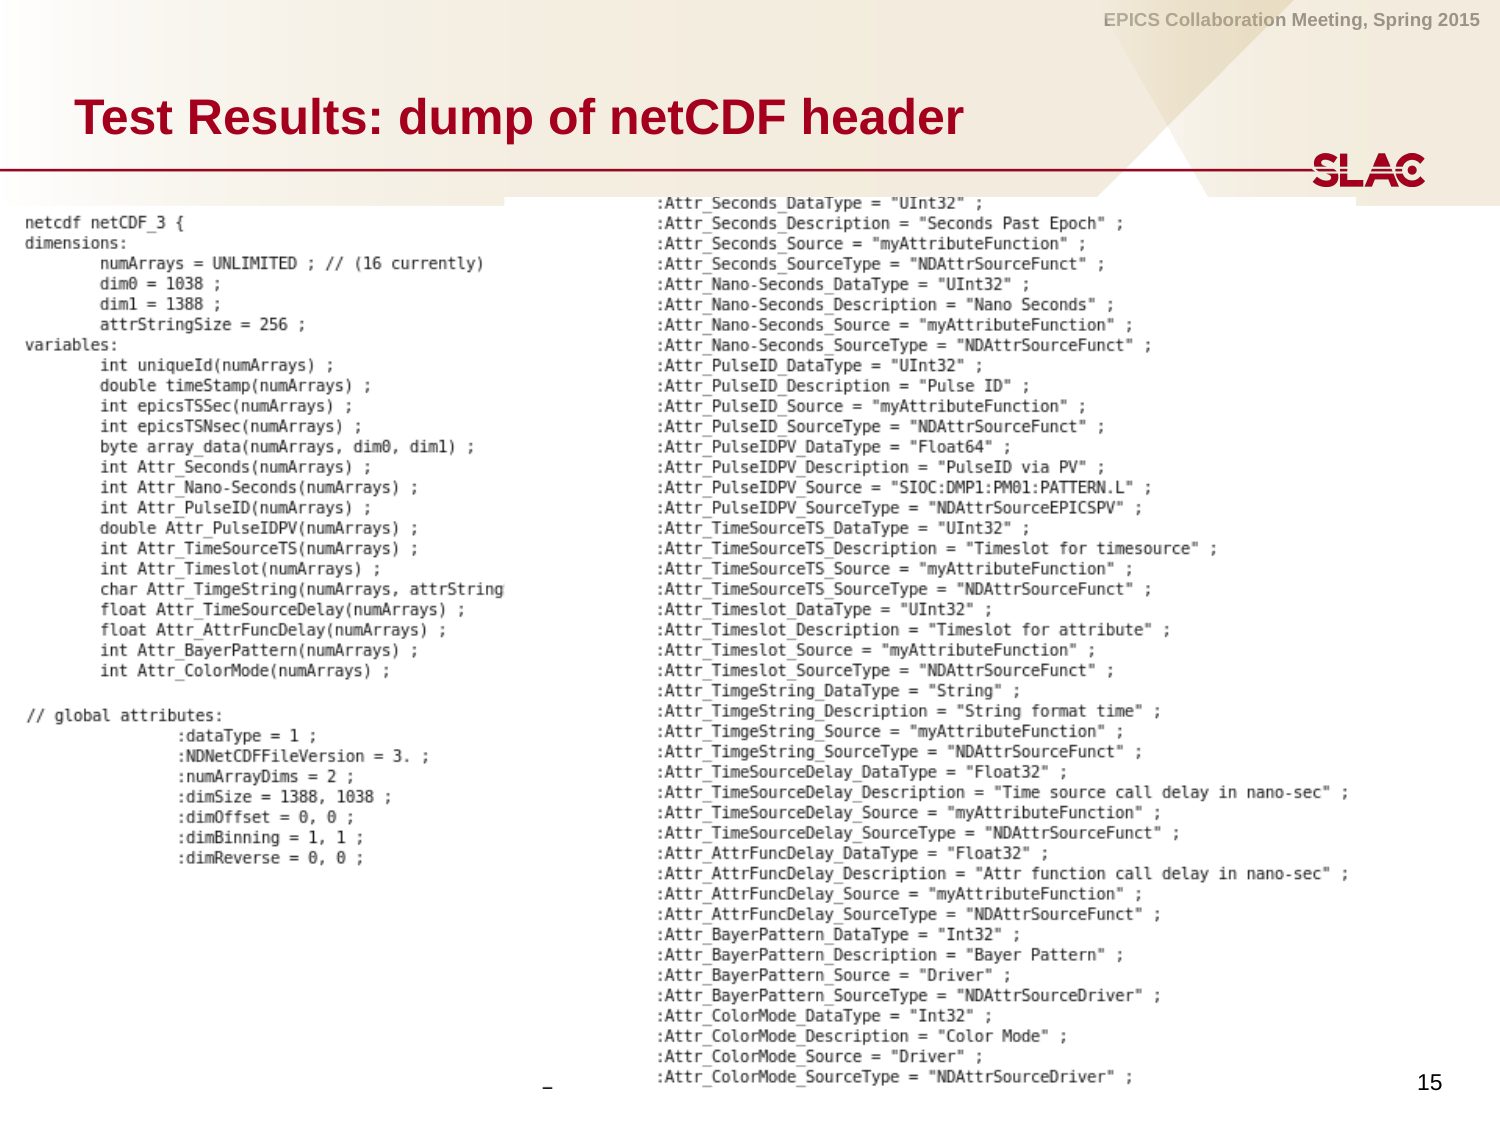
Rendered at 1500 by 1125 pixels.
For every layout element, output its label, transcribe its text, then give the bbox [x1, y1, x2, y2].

picture [0, 0, 1500, 206]
slide_number 15 [1405, 1036, 1458, 1125]
title Test Results: dump of netCDF header [74, 21, 1404, 145]
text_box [25, 196, 1357, 1090]
